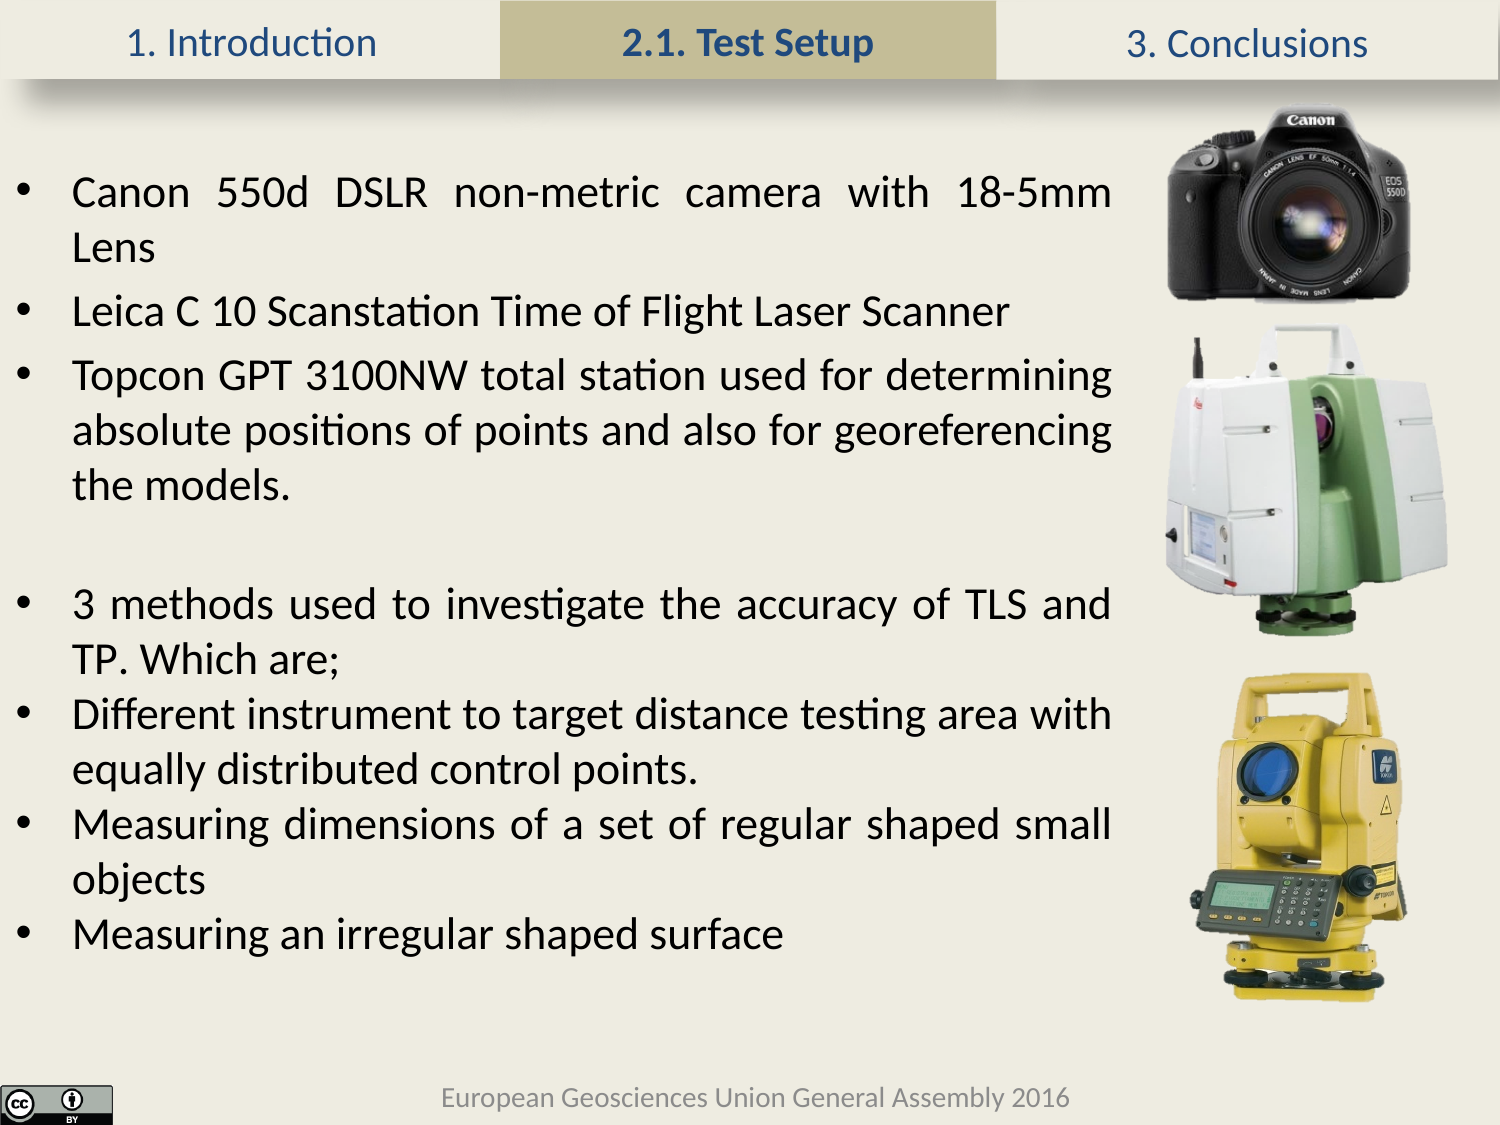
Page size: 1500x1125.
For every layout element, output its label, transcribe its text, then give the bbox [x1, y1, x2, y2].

list Canon 550d DSLR non-metric camera with 18-5mm Lens Leica C 10 Scanstation Time of Flight Laser Scanner Topcon GPT 3100NW total station used for determining absolute positions of points and also for georeferencing the models. 3 methods used to investigate the accuracy of TLS and TP. Which are; Different instrument to target distance testing area with equally distributed control points. Measuring dimensions of a set of regular shaped small objects Measuring an irregular shaped surface [0, 90, 1128, 1085]
picture [1178, 660, 1439, 1011]
text_box European Geosciences Union General Assembly 2016 [53, 1070, 1459, 1114]
text_box 2.1. Test Setup [498, 0, 994, 81]
picture [0, 1085, 113, 1125]
text_box 3. Conclusions [994, 0, 1500, 82]
picture [1157, 89, 1459, 640]
text_box 1. Introduction [0, 0, 499, 81]
